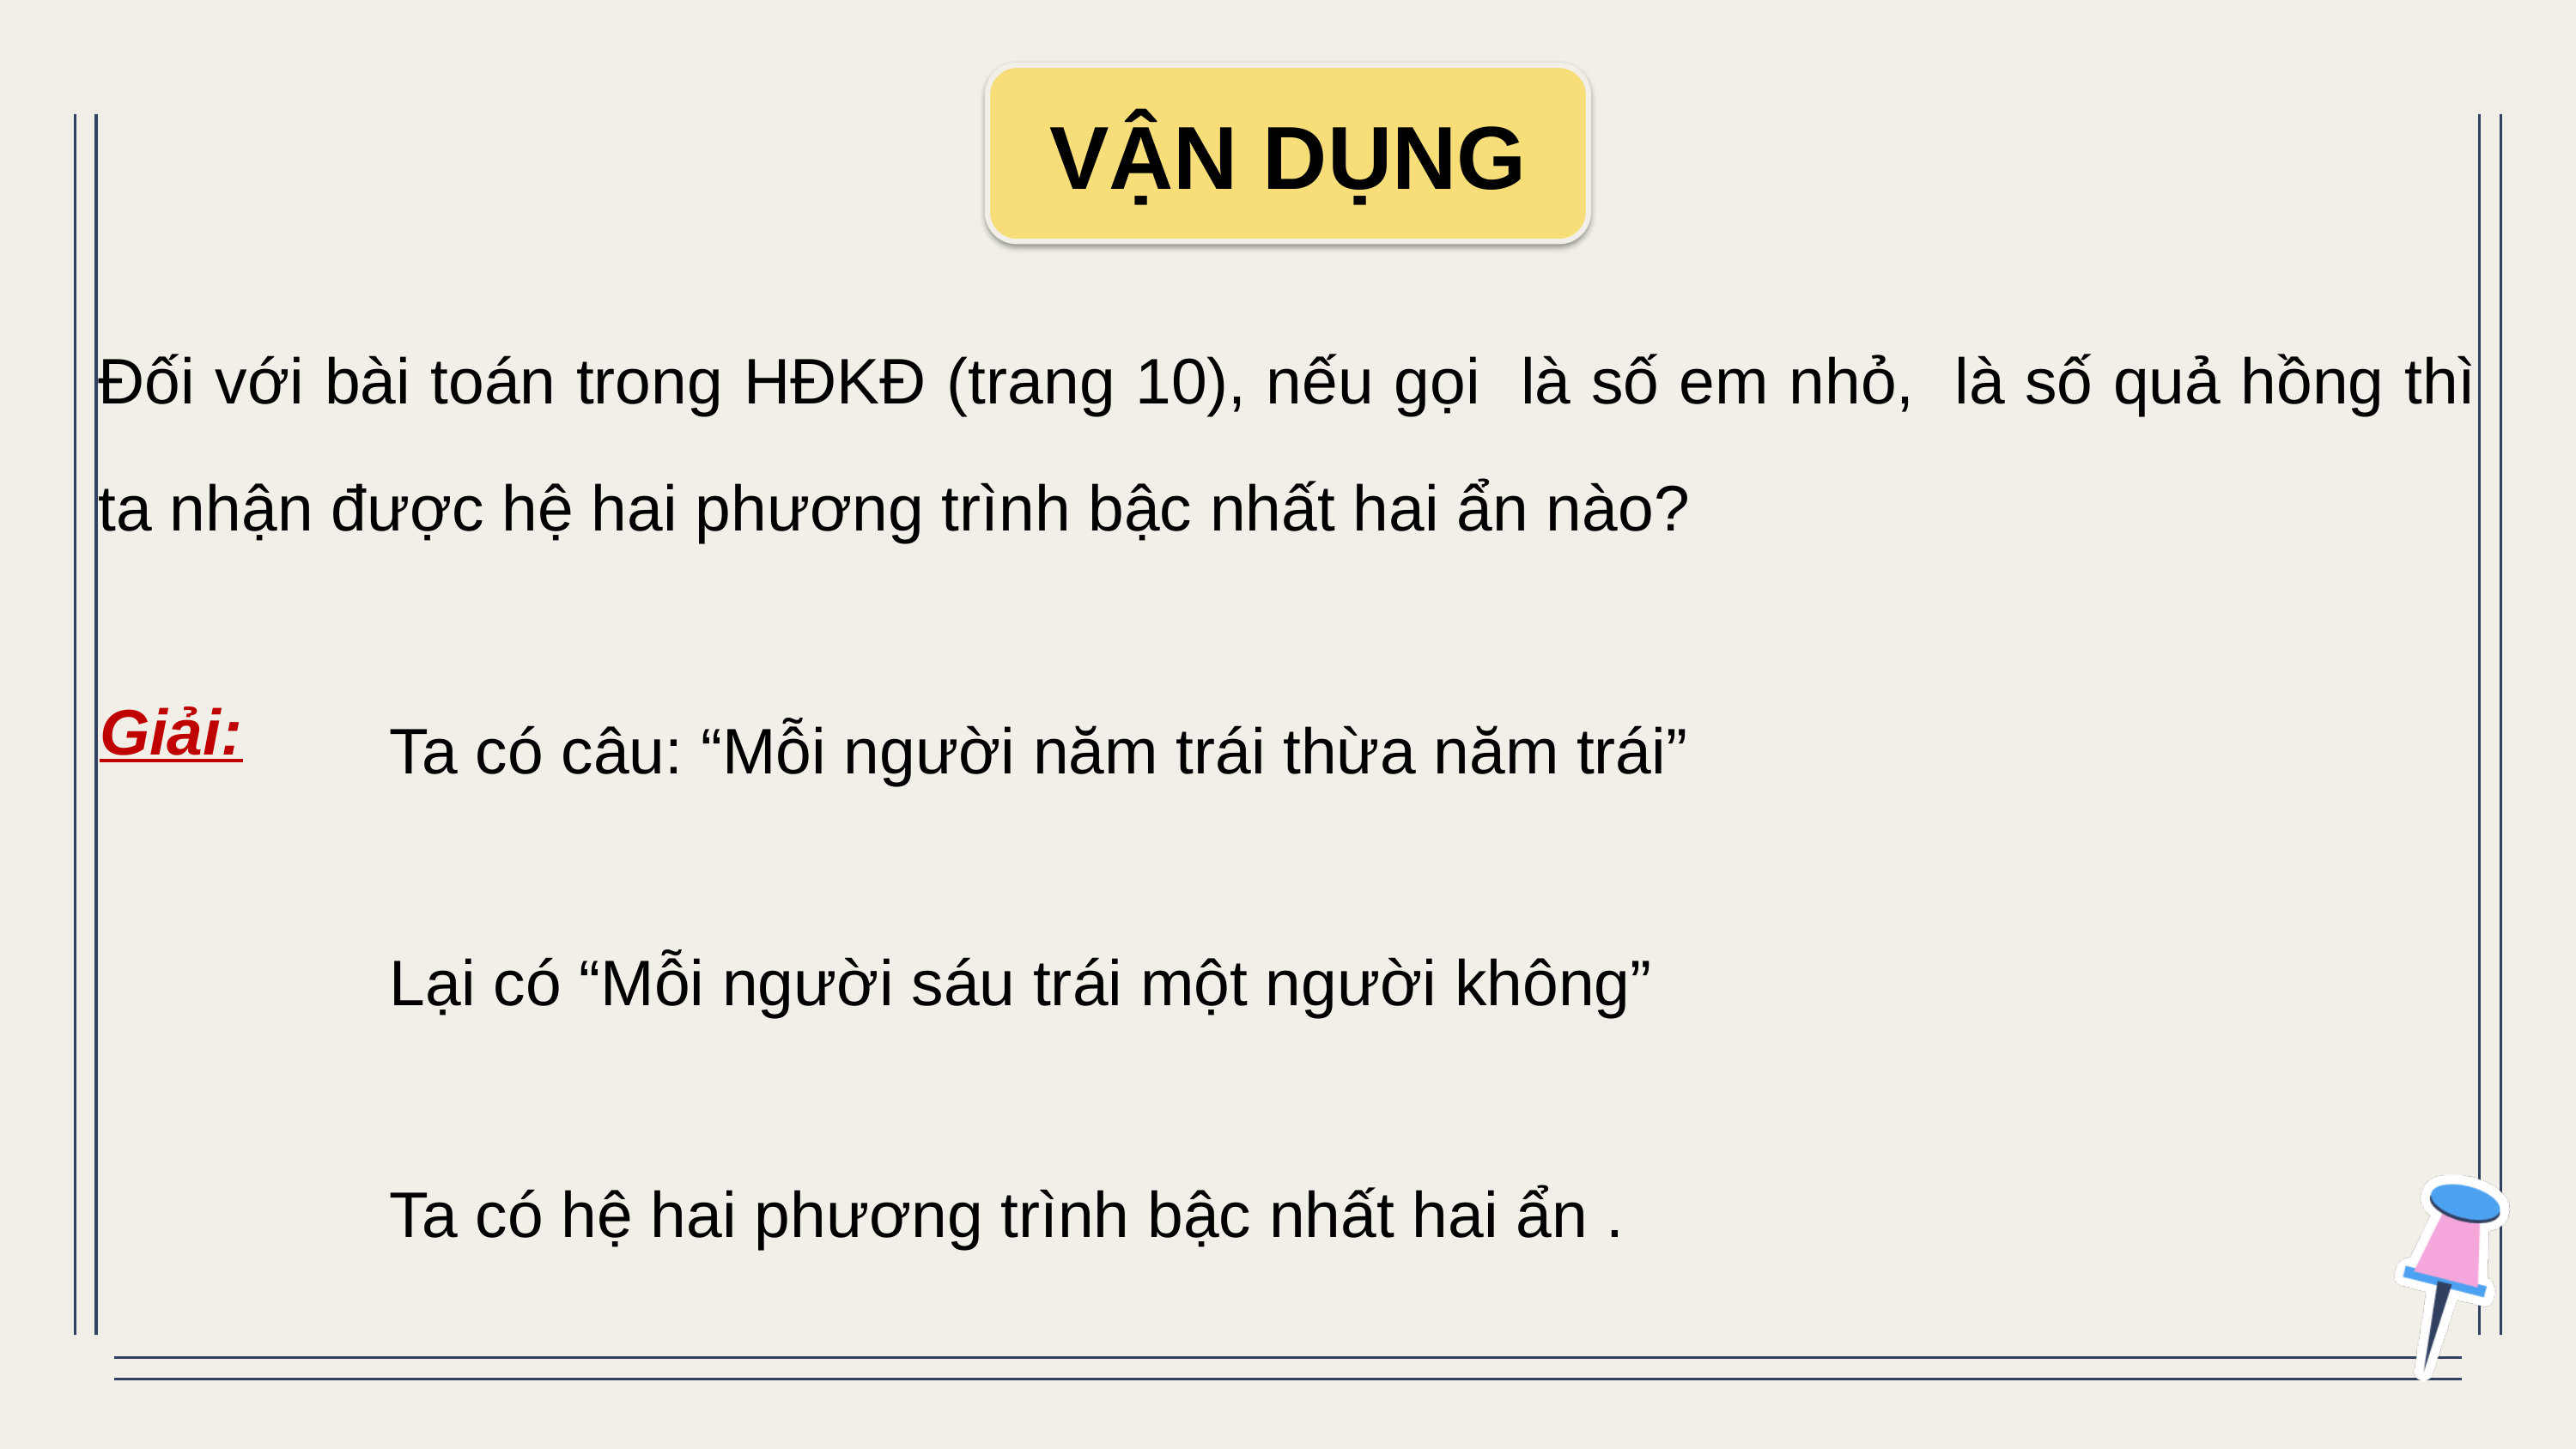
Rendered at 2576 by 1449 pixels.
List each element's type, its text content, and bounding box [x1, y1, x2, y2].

picture [2393, 1173, 2512, 1381]
text_box Giải: [87, 684, 256, 775]
text_box VẬN DỤNG [984, 62, 1592, 245]
